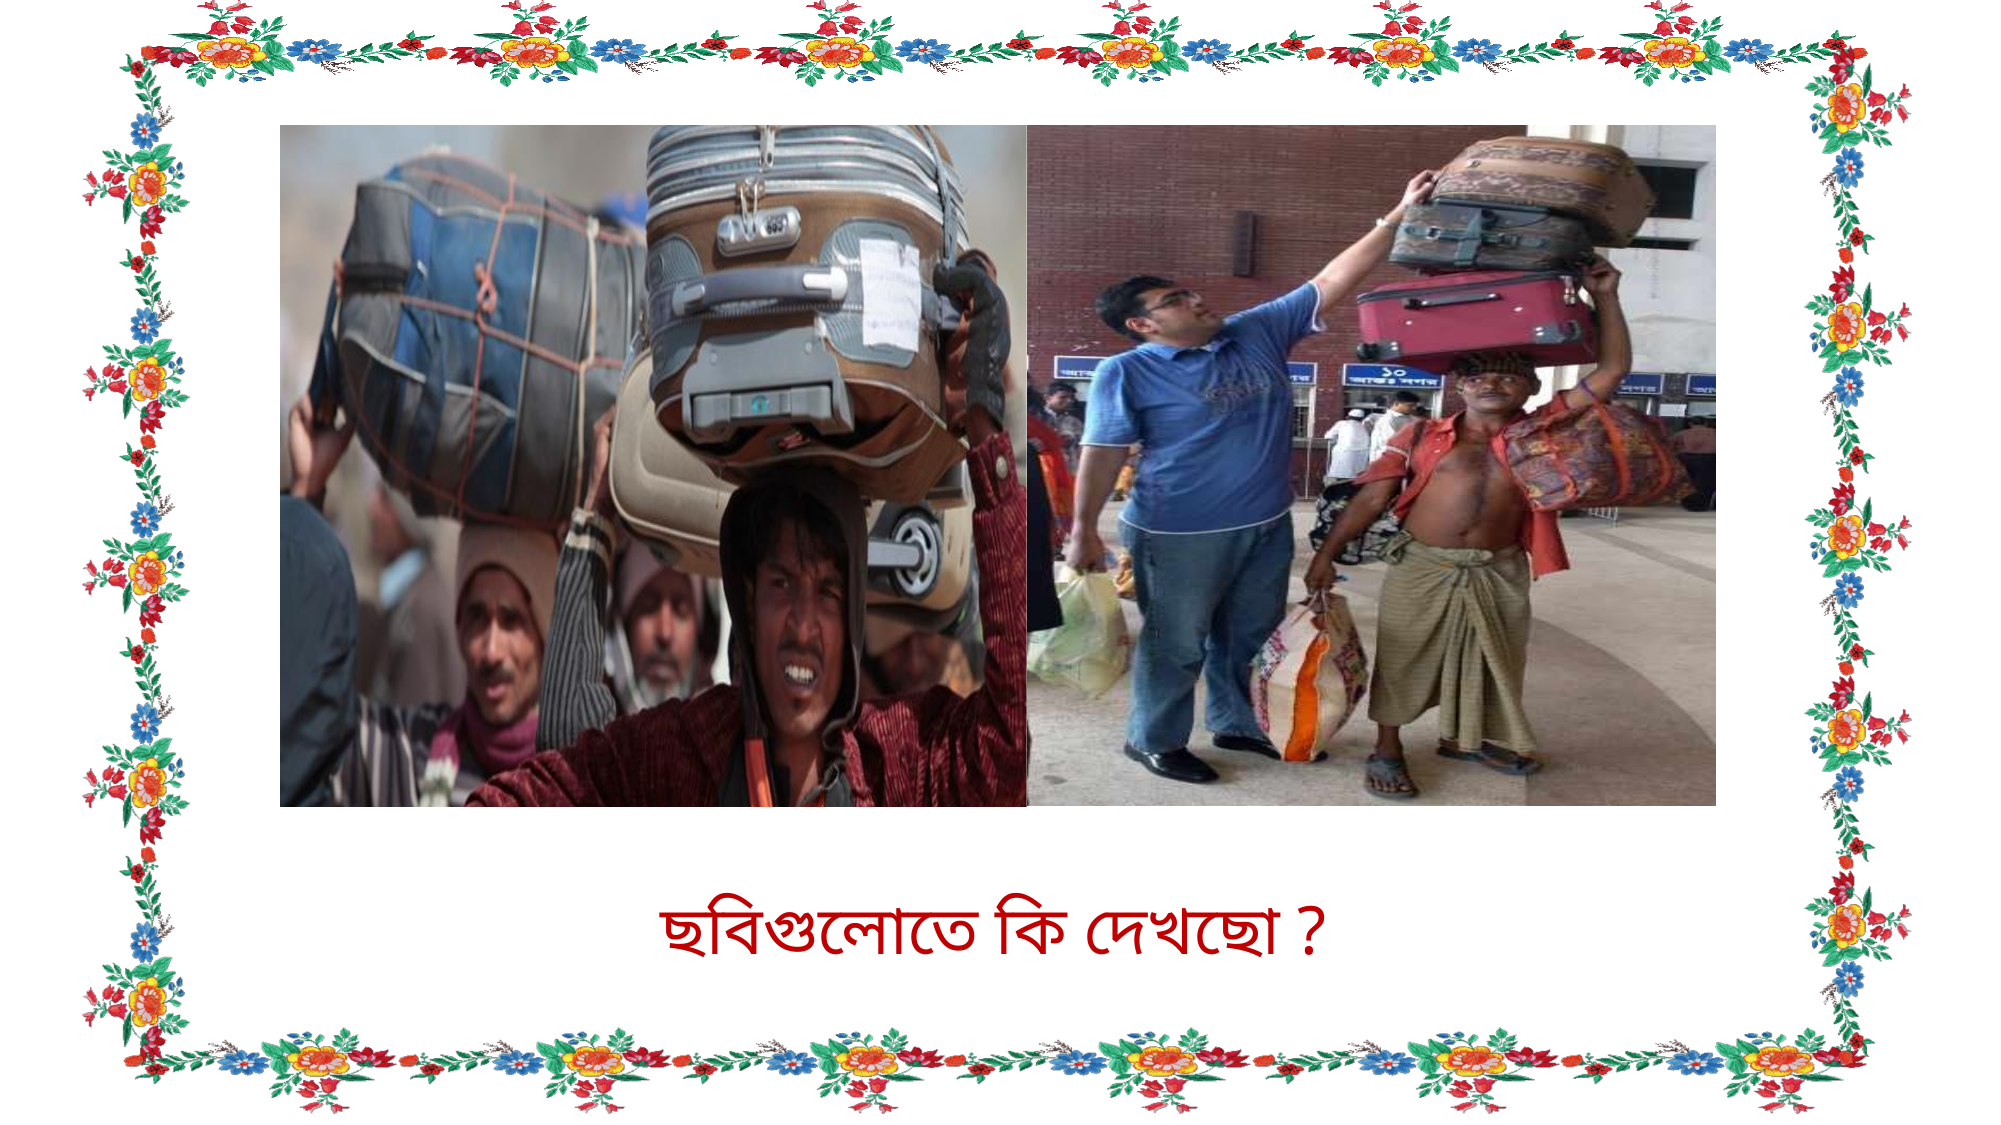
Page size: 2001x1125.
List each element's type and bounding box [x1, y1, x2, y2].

text_box [82, 0, 1912, 1114]
